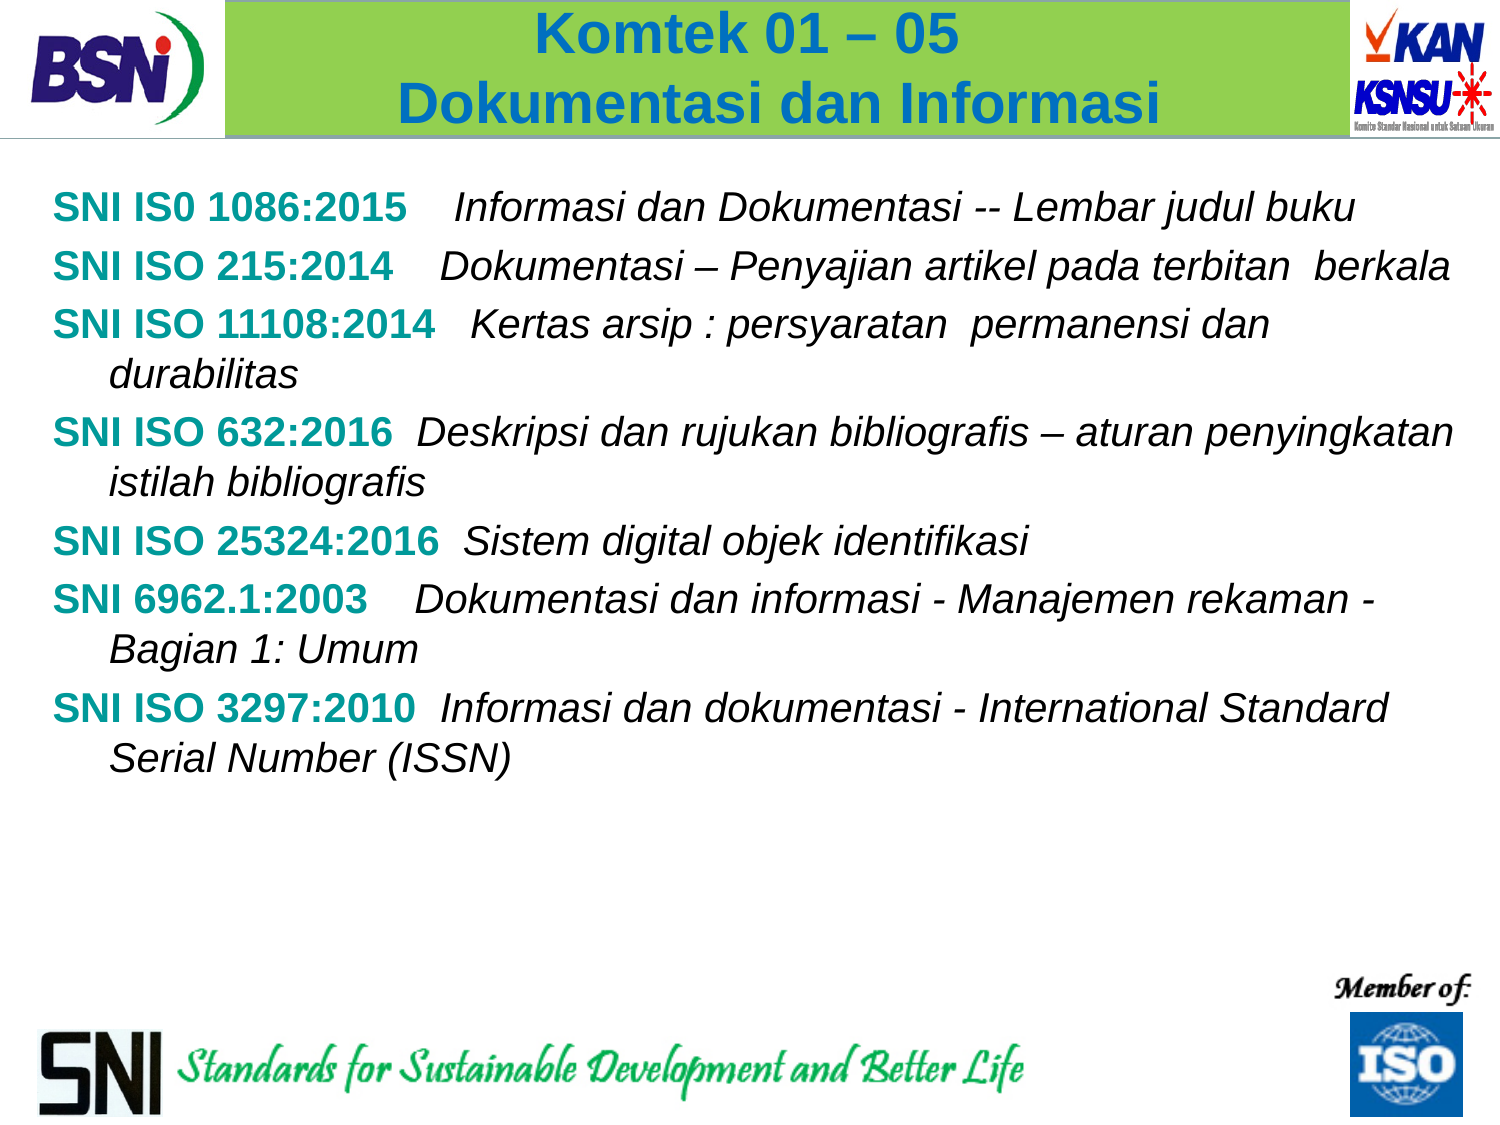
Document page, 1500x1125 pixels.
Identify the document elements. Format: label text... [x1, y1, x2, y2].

picture [37, 1029, 1166, 1117]
picture [0, 0, 96, 138]
list SNI IS0 1086:2015 Informasi dan Dokumentasi -- Lembar judul buku SNI ISO 215:2014 Dokumentasi – Penyajian artikel pada terbitan berkala SNI ISO 11108:2014 Kertas arsip : persyaratan permanensi dan durabilitas SNI ISO 632:2016 Deskripsi dan rujukan bibliografis – aturan penyingkatan istilah bibliografis SNI ISO 25324:2016 Sistem digital objek identifikasi SNI 6962.1:2003 Dokumentasi dan informasi - Manajemen rekaman - Bagian 1: Umum SNI ISO 3297:2010 Informasi dan dokumentasi - International Standard Serial Number (ISSN) [37, 172, 1476, 1006]
title Komtek 01 – 05 Dokumentasi dan Informasi [96, 0, 1448, 160]
picture [1448, 0, 1500, 138]
picture [1304, 962, 1486, 1117]
